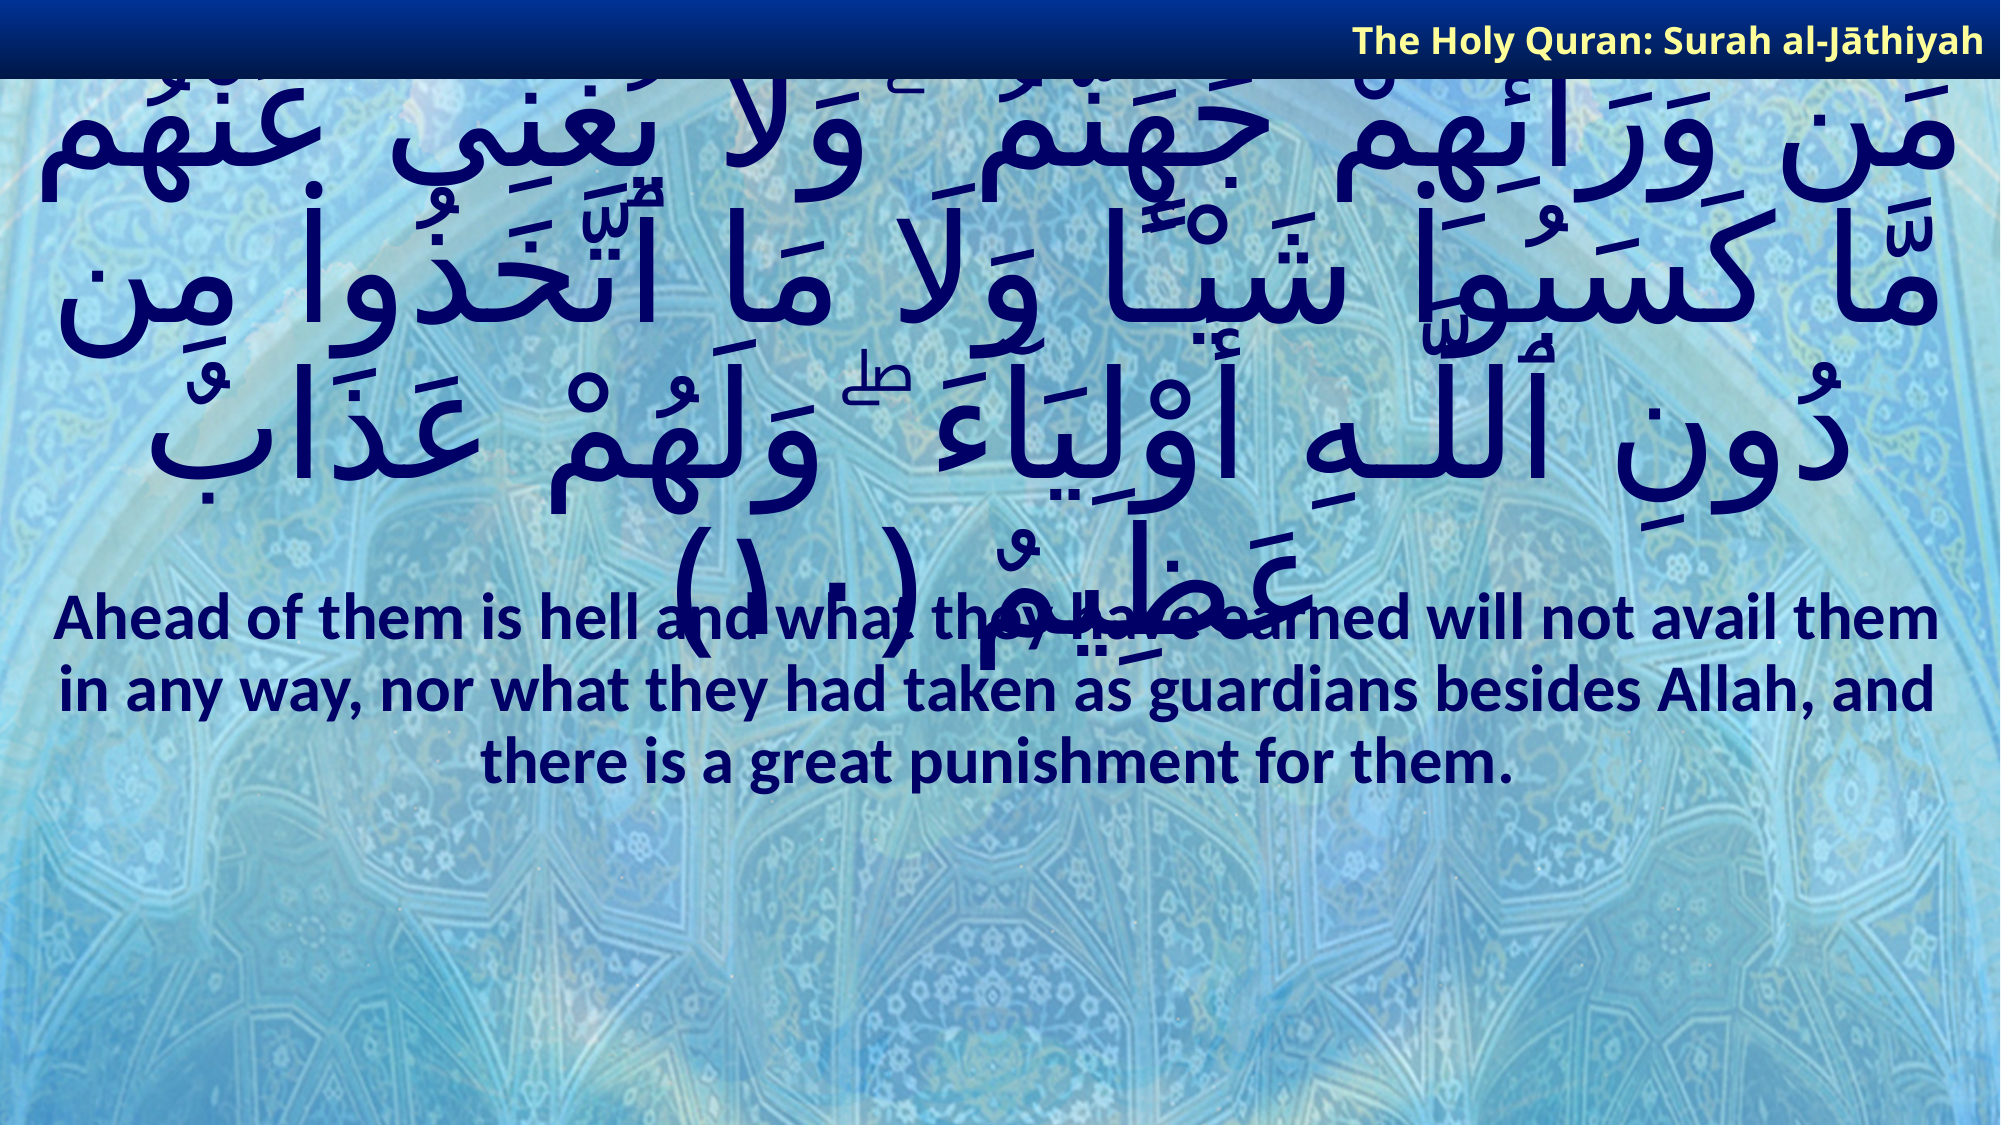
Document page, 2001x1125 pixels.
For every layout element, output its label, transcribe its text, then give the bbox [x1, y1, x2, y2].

subtitle Ahead of them is hell and what they have earned will not avail them in any way, nor what they had taken as guardians besides Allah, and there is a great punishment for them. [7, 574, 1989, 862]
title مِّن وَرَآئِهِمْ جَهَنَّمُ ۖ وَلَا يُغْنِى عَنْهُم مَّا كَسَبُوا۟ شَيْـًٔا وَلَا مَا ٱتَّخَذُوا۟ مِن دُونِ ٱللَّـهِ أَوْلِيَآءَ ۖ وَلَهُمْ عَذَابٌ عَظِيمٌ ﴿١٠﴾ [0, 231, 2000, 473]
picture [0, 0, 2001, 1125]
text_box The Holy Quran: Surah al-Jāthiyah [0, 0, 2000, 79]
